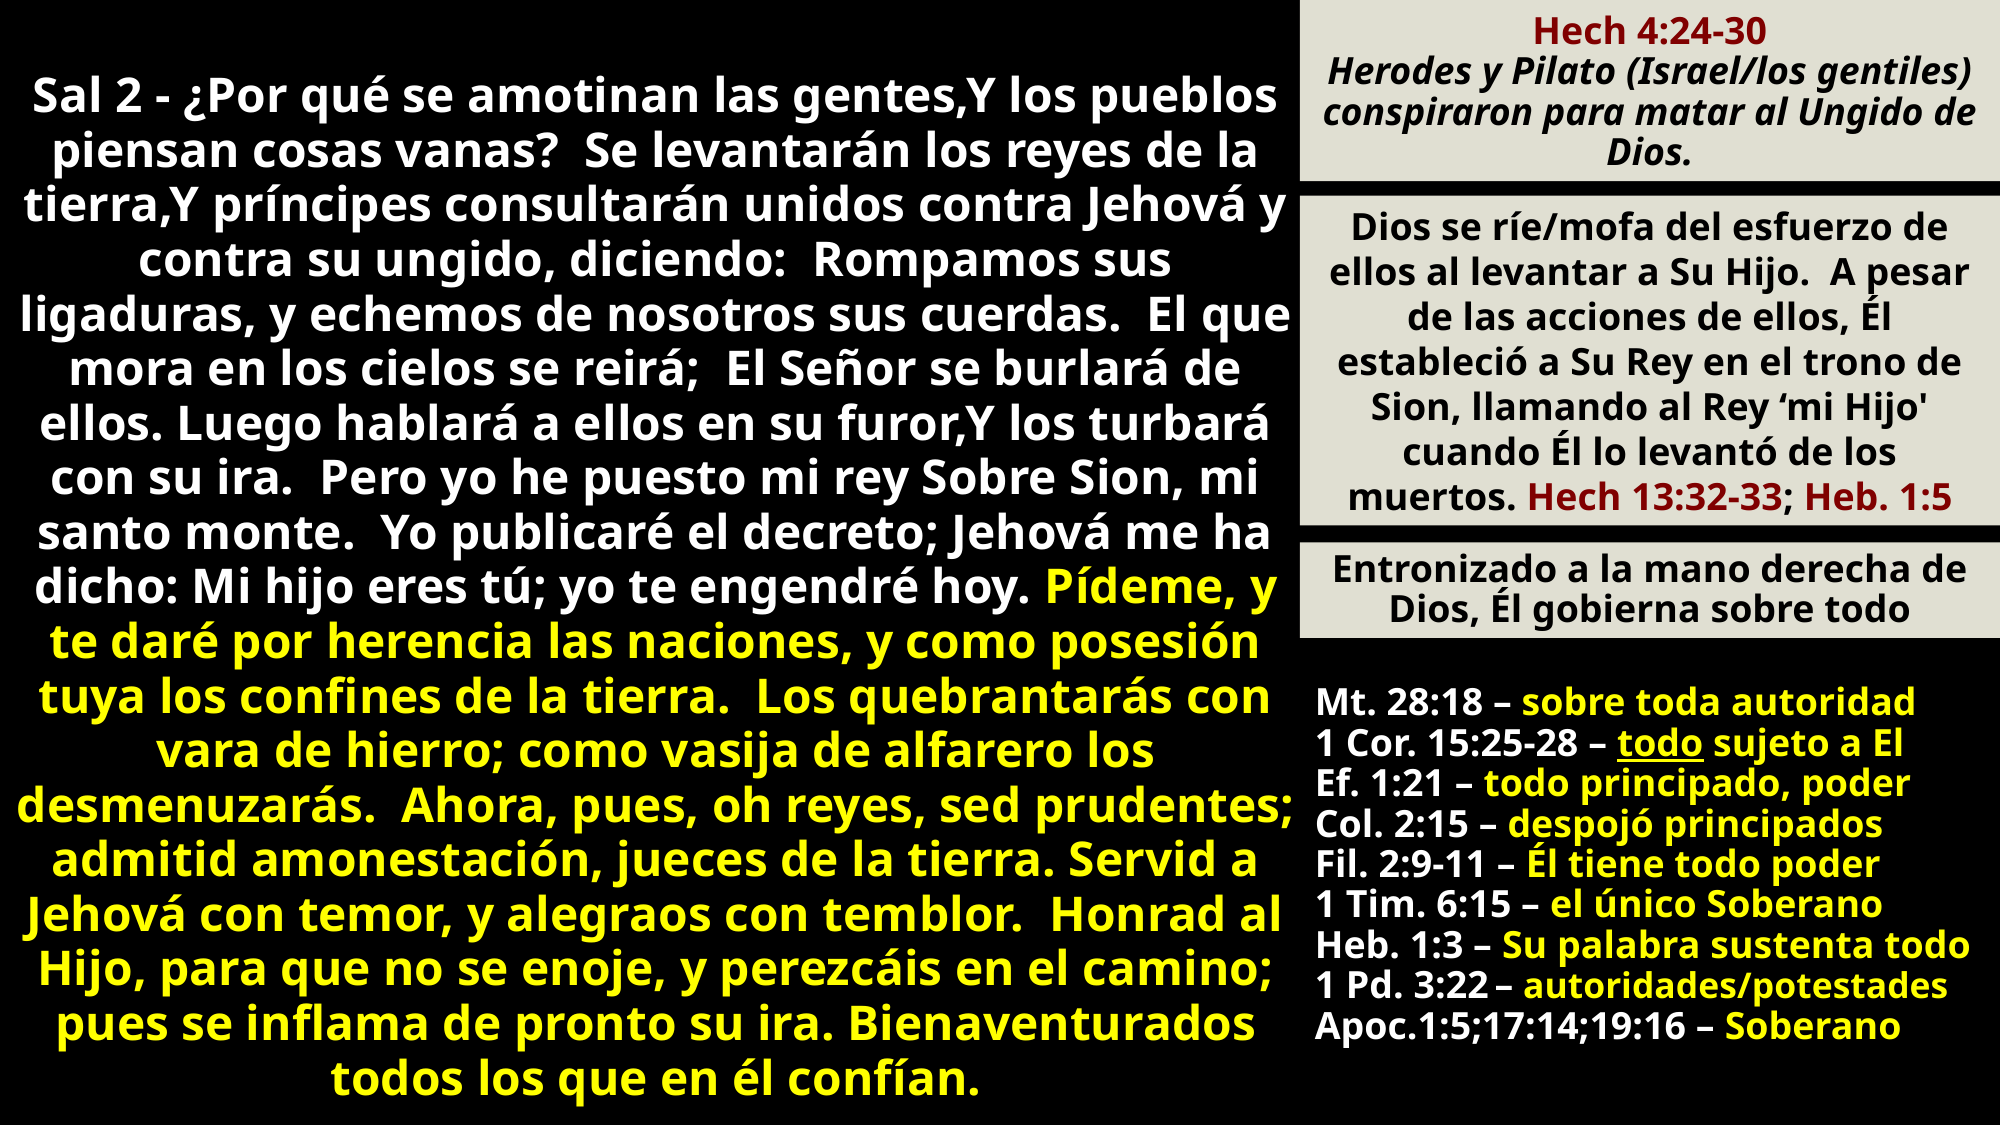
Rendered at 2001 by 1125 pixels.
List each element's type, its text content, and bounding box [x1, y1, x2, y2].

text_box Hech 4:24-30 Herodes y Pilato (Israel/los gentiles) conspiraron para matar al Ungido de Dios. [1299, 0, 2000, 182]
text_box Mt. 28:18 – sobre toda autoridad 1 Cor. 15:25-28 – todo sujeto a El Ef. 1:21 – todo principado, poder Col. 2:15 – despojó principados Fil. 2:9-11 – Él tiene todo poder 1 Tim. 6:15 – el único Soberano Heb. 1:3 – Su palabra sustenta todo 1 Pd. 3:22 – autoridades/potestades Apoc.1:5;17:14;19:16 – Soberano [1313, 675, 2000, 1055]
text_box Entronizado a la mano derecha de Dios, Él gobierna sobre todo [1313, 542, 2000, 638]
text_box Sal 2 - ¿Por qué se amotinan las gentes,Y los pueblos piensan cosas vanas? Se levantarán los reyes de la tierra,Y príncipes consultarán unidos contra Jehová y contra su ungido, diciendo: Rompamos sus ligaduras, y echemos de nosotros sus cuerdas. El que mora en los cielos se reirá; El Señor se burlará de ellos. Luego hablará a ellos en su furor,Y los turbará con su ira. Pero yo he puesto mi rey Sobre Sion, mi santo monte. Yo publicaré el decreto; Jehová me ha dicho: Mi hijo eres tú; yo te engendré hoy. Pídeme, y te daré por herencia las naciones, y como posesión tuya los confines de la tierra. Los quebrantarás con vara de hierro; como vasija de alfarero los desmenuzarás. Ahora, pues, oh reyes, sed prudentes; admitid amonestación, jueces de la tierra. Servid a Jehová con temor, y alegraos con temblor. Honrad al Hijo, para que no se enoje, y perezcáis en el camino; pues se inflama de pronto su ira. Bienaventurados todos los que en él confían. [0, 61, 1313, 1114]
text_box Dios se ríe/mofa del esfuerzo de ellos al levantar a Su Hijo. A pesar de las acciones de ellos, Él estableció a Su Rey en el trono de Sion, llamando al Rey ‘mi Hijo' cuando Él lo levantó de los muertos. Hech 13:32-33; Heb. 1:5 [1299, 195, 2000, 526]
